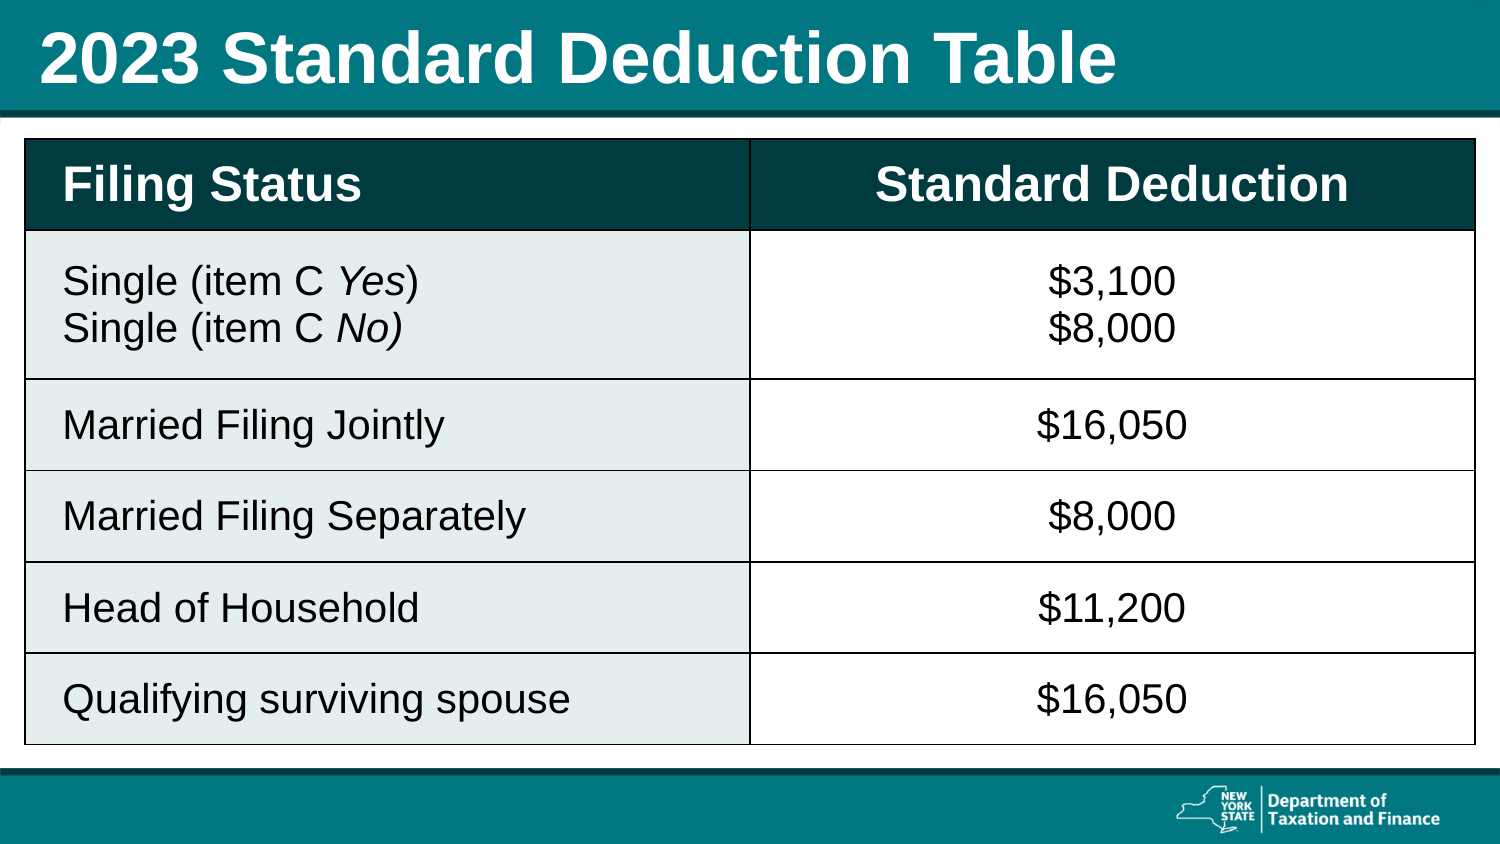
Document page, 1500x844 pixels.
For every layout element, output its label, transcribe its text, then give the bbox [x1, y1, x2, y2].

table_cell Married Filing Separately [26, 471, 749, 561]
table_header Standard Deduction [751, 140, 1474, 229]
title 2023 Standard Deduction Table [24, 0, 1375, 114]
table_cell Single (item C Yes) Single (item C No) [26, 231, 749, 378]
table_cell Head of Household [26, 563, 749, 652]
table_cell $11,200 [751, 563, 1474, 652]
table_cell $16,050 [751, 380, 1474, 470]
picture [0, 0, 1500, 844]
table_header Filing Status [26, 140, 749, 229]
table_cell $8,000 [751, 471, 1474, 561]
table_cell $3,100 $8,000 [751, 231, 1474, 378]
table_cell $16,050 [751, 654, 1474, 744]
table_cell Married Filing Jointly [26, 380, 749, 470]
table_cell Qualifying surviving spouse [26, 654, 749, 744]
